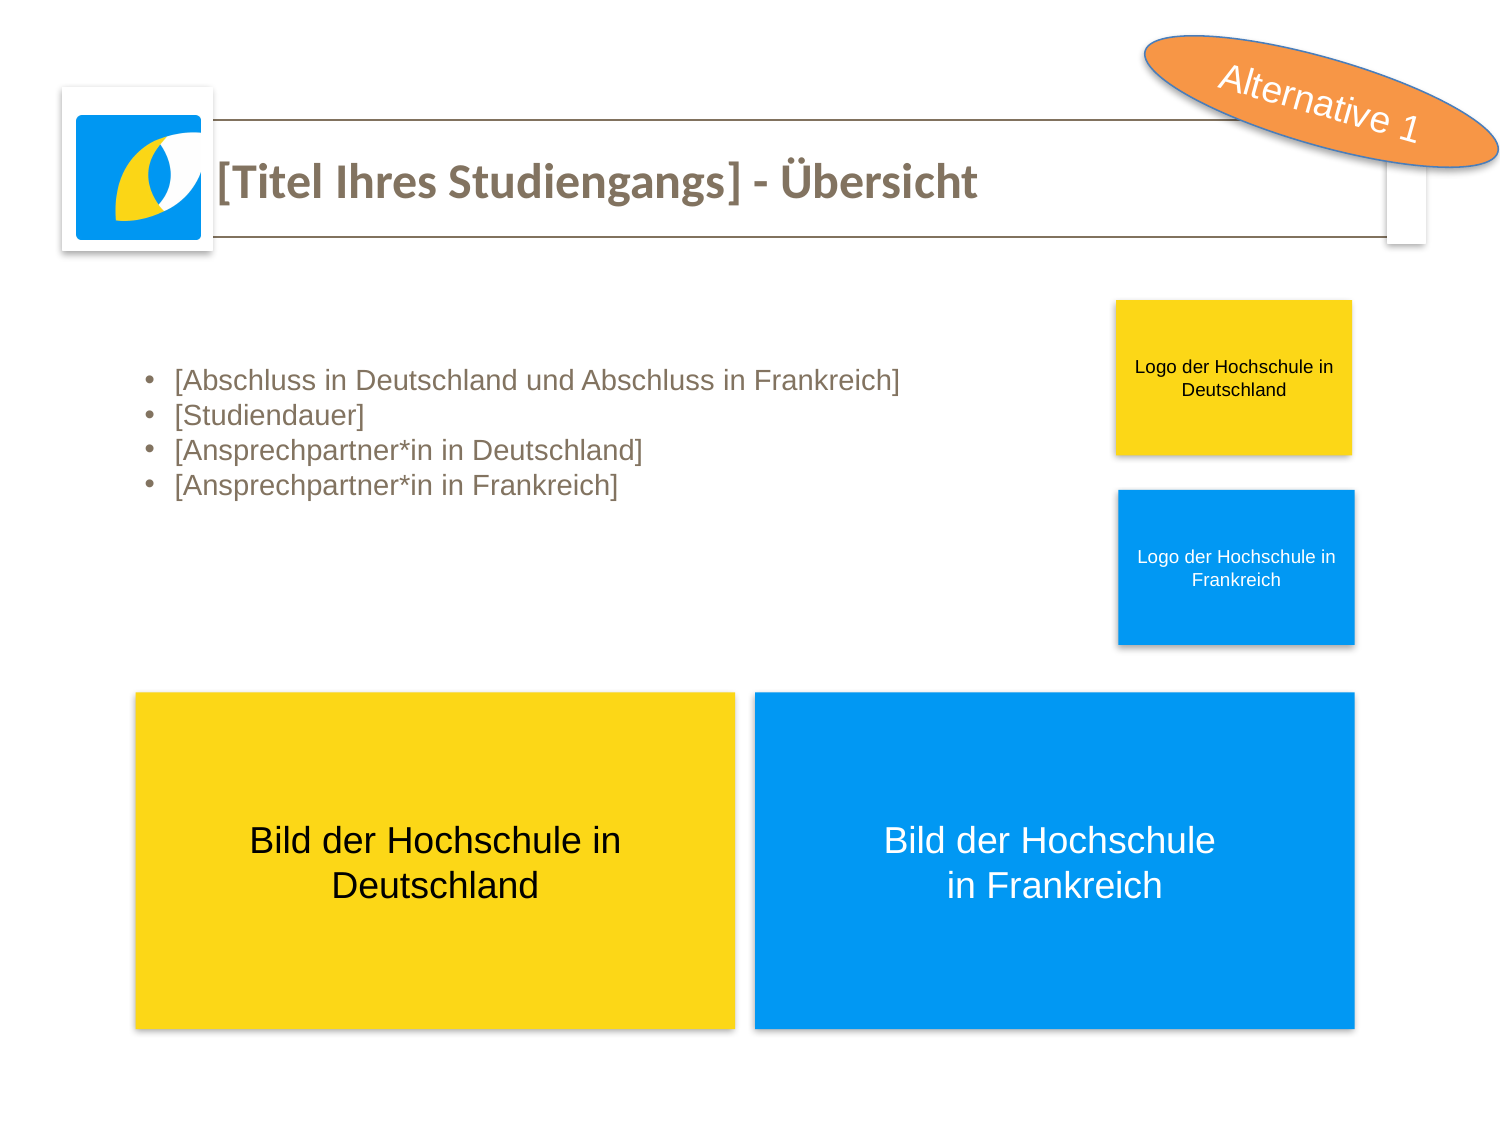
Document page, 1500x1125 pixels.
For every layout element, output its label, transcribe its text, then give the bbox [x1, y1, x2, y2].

title [Titel Ihres Studiengangs] - Übersicht [216, 119, 1382, 238]
text_box Logo der Hochschule in Deutschland [1115, 299, 1353, 456]
text_box Logo der Hochschule in Frankreich [1118, 489, 1355, 646]
picture [76, 114, 202, 240]
text_box Bild der Hochschule in Frankreich [754, 692, 1355, 1030]
text_box Bild der Hochschule in Deutschland [135, 692, 736, 1030]
text_box [1387, 171, 1426, 244]
text_box [Abschluss in Deutschland und Abschluss in Frankreich] [Studiendauer] [Ansprechpartner*in in Deutschland] [Ansprechpartner*in in Frankreich] [129, 354, 1370, 579]
text_box Alternative 1 [1143, 35, 1500, 169]
text_box [62, 87, 213, 251]
